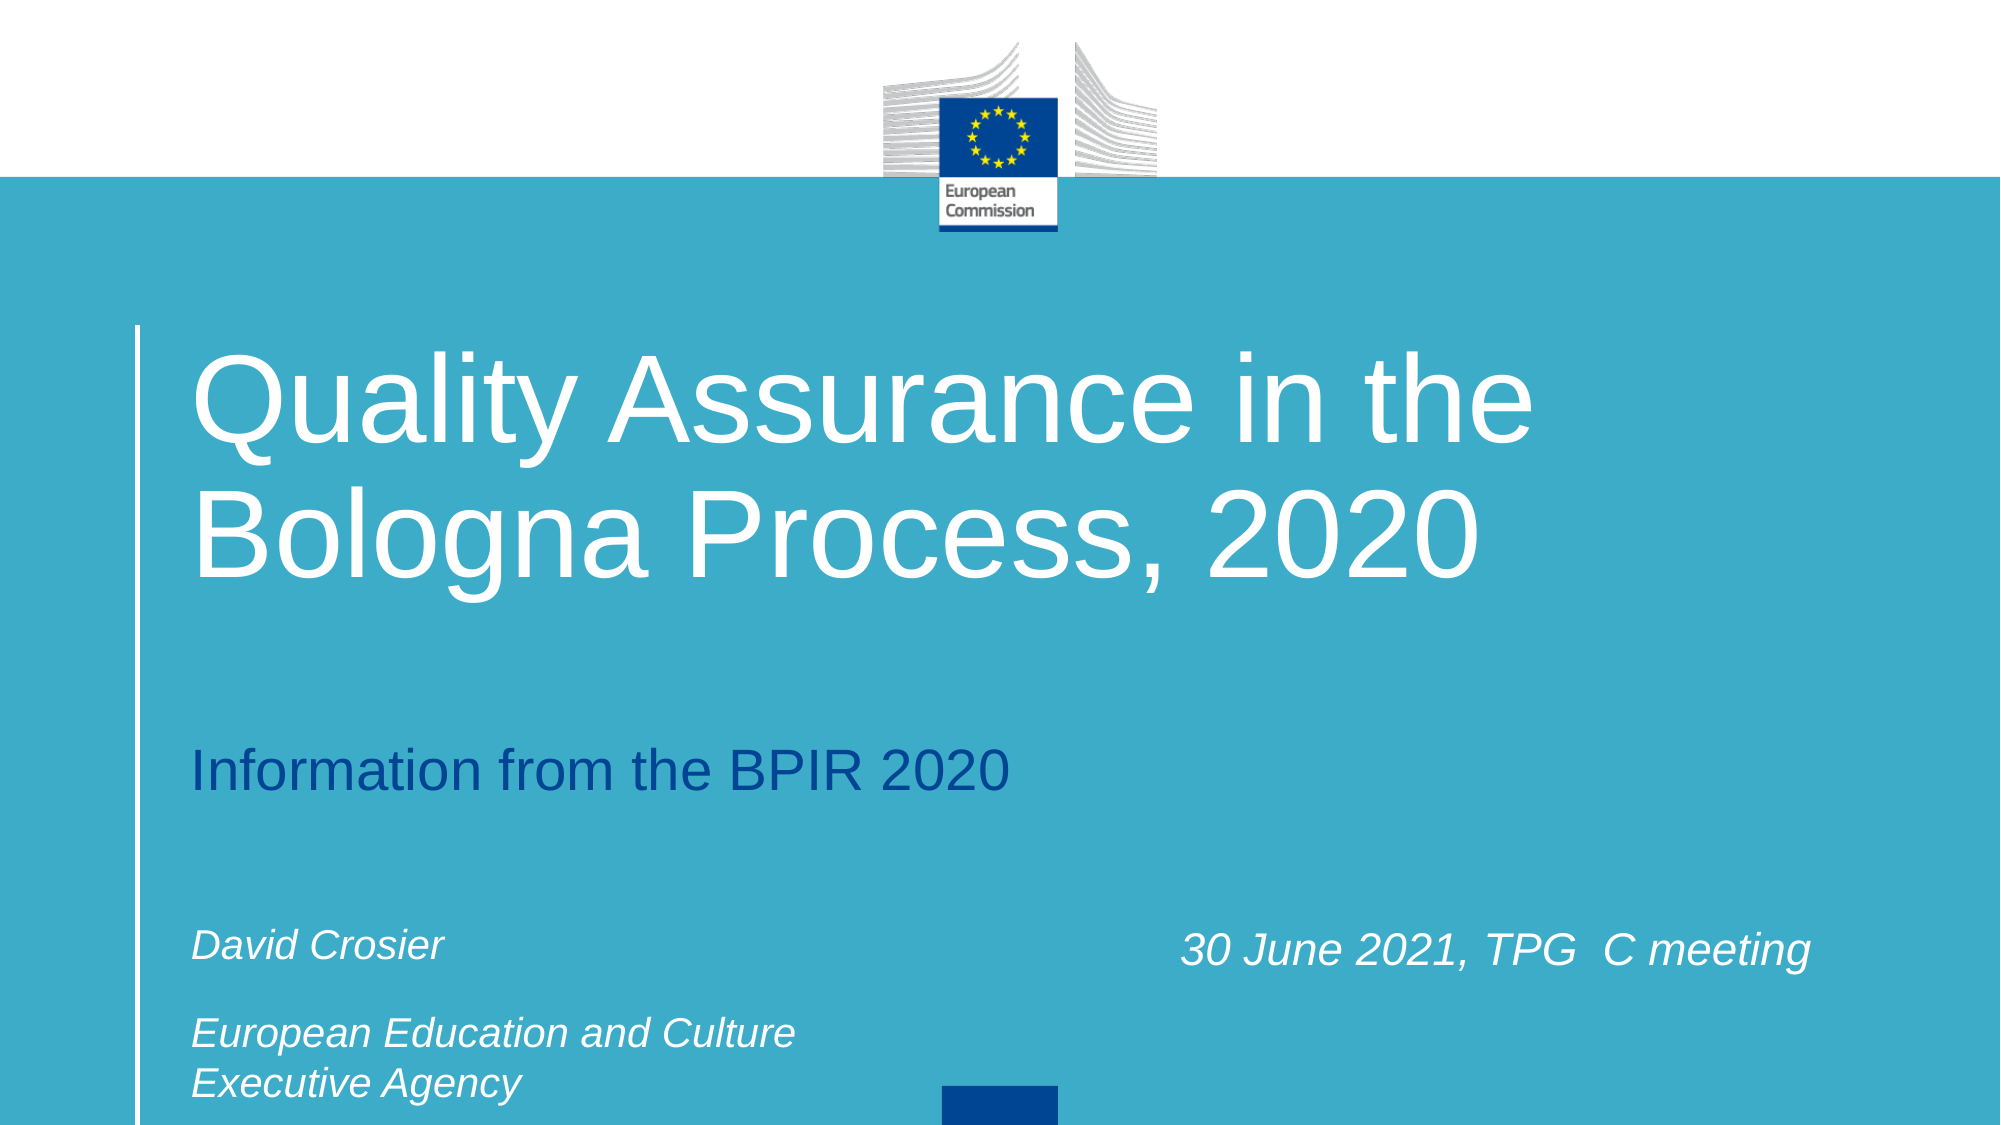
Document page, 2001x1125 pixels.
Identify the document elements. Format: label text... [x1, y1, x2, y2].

picture [883, 42, 1157, 232]
title Quality Assurance in the Bologna Process, 2020 [175, 326, 1827, 680]
subtitle Information from the BPIR 2020 [175, 724, 1827, 872]
list 30 June 2021, TPG C meeting [999, 911, 1827, 999]
text_box David Crosier European Education and Culture Executive Agency [175, 910, 1003, 997]
